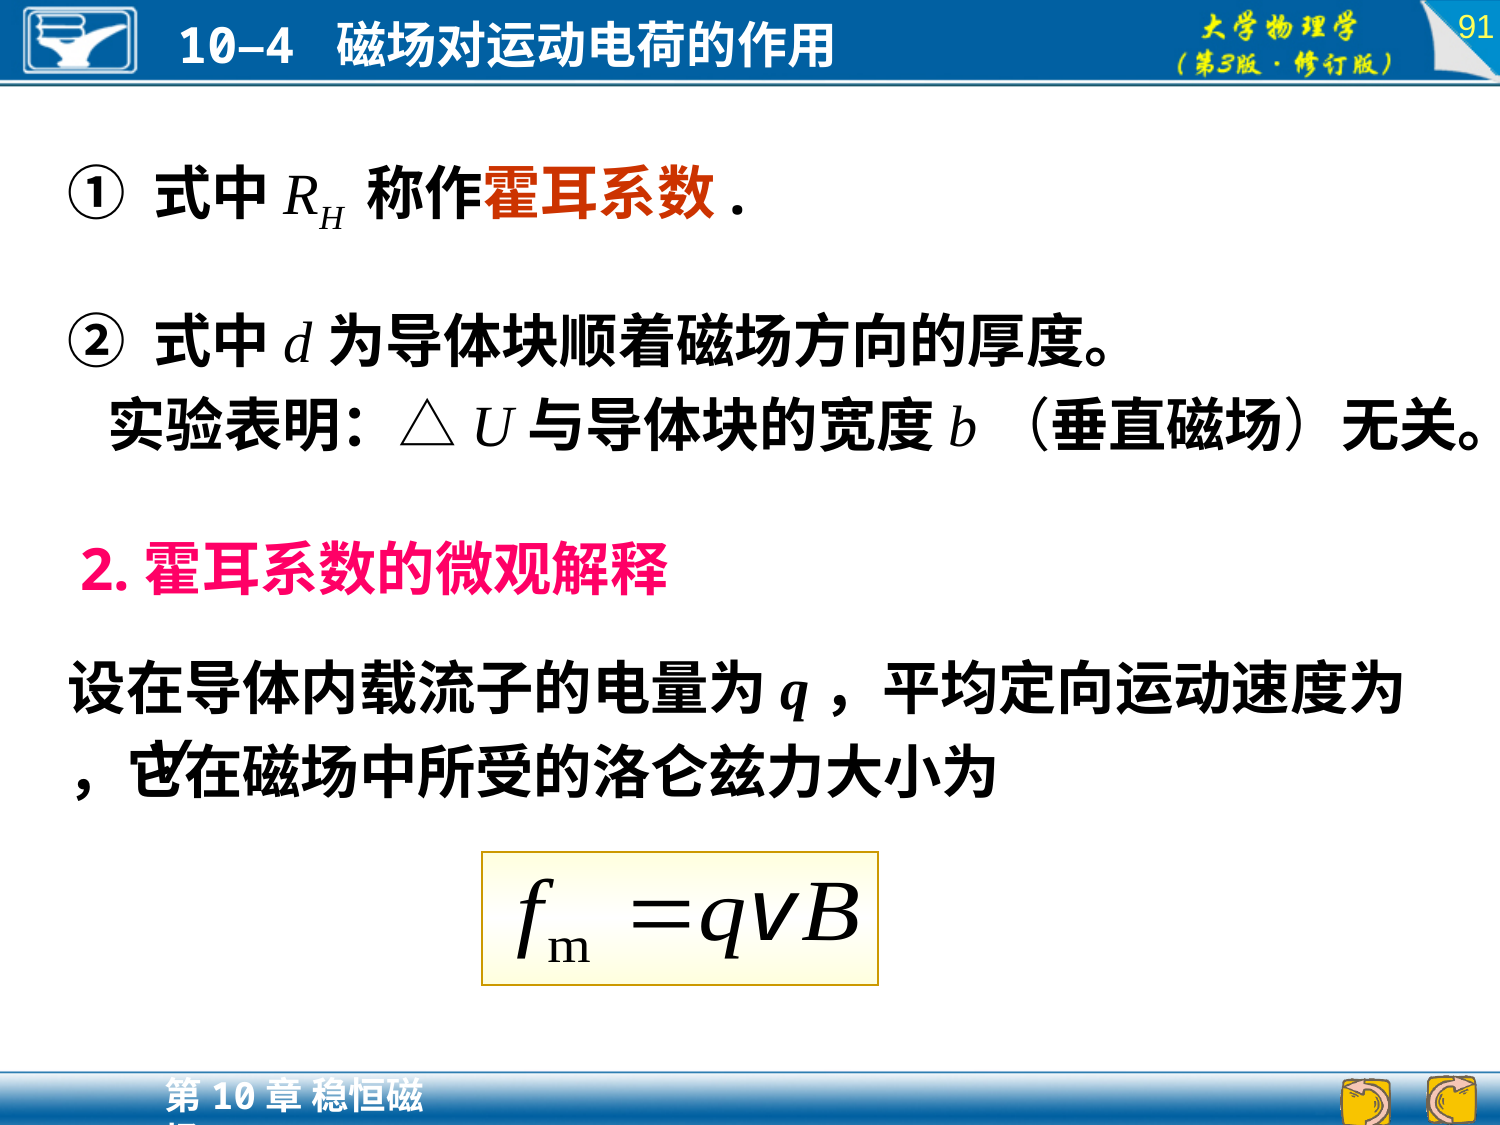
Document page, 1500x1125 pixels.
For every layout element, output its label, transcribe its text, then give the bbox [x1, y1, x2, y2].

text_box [482, 852, 878, 985]
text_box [52, 629, 1451, 814]
text_box ① 式中RH 称作霍耳系数. [53, 149, 866, 244]
text_box 2.霍耳系数的微观解释 [65, 524, 780, 609]
picture [0, 0, 1500, 1125]
text_box ② 式中d为导体块顺着磁场方向的厚度。 实验表明：△U与导体块的宽度b（垂直磁场）无关。 [53, 283, 1500, 466]
footer 91 [1411, 0, 1500, 69]
